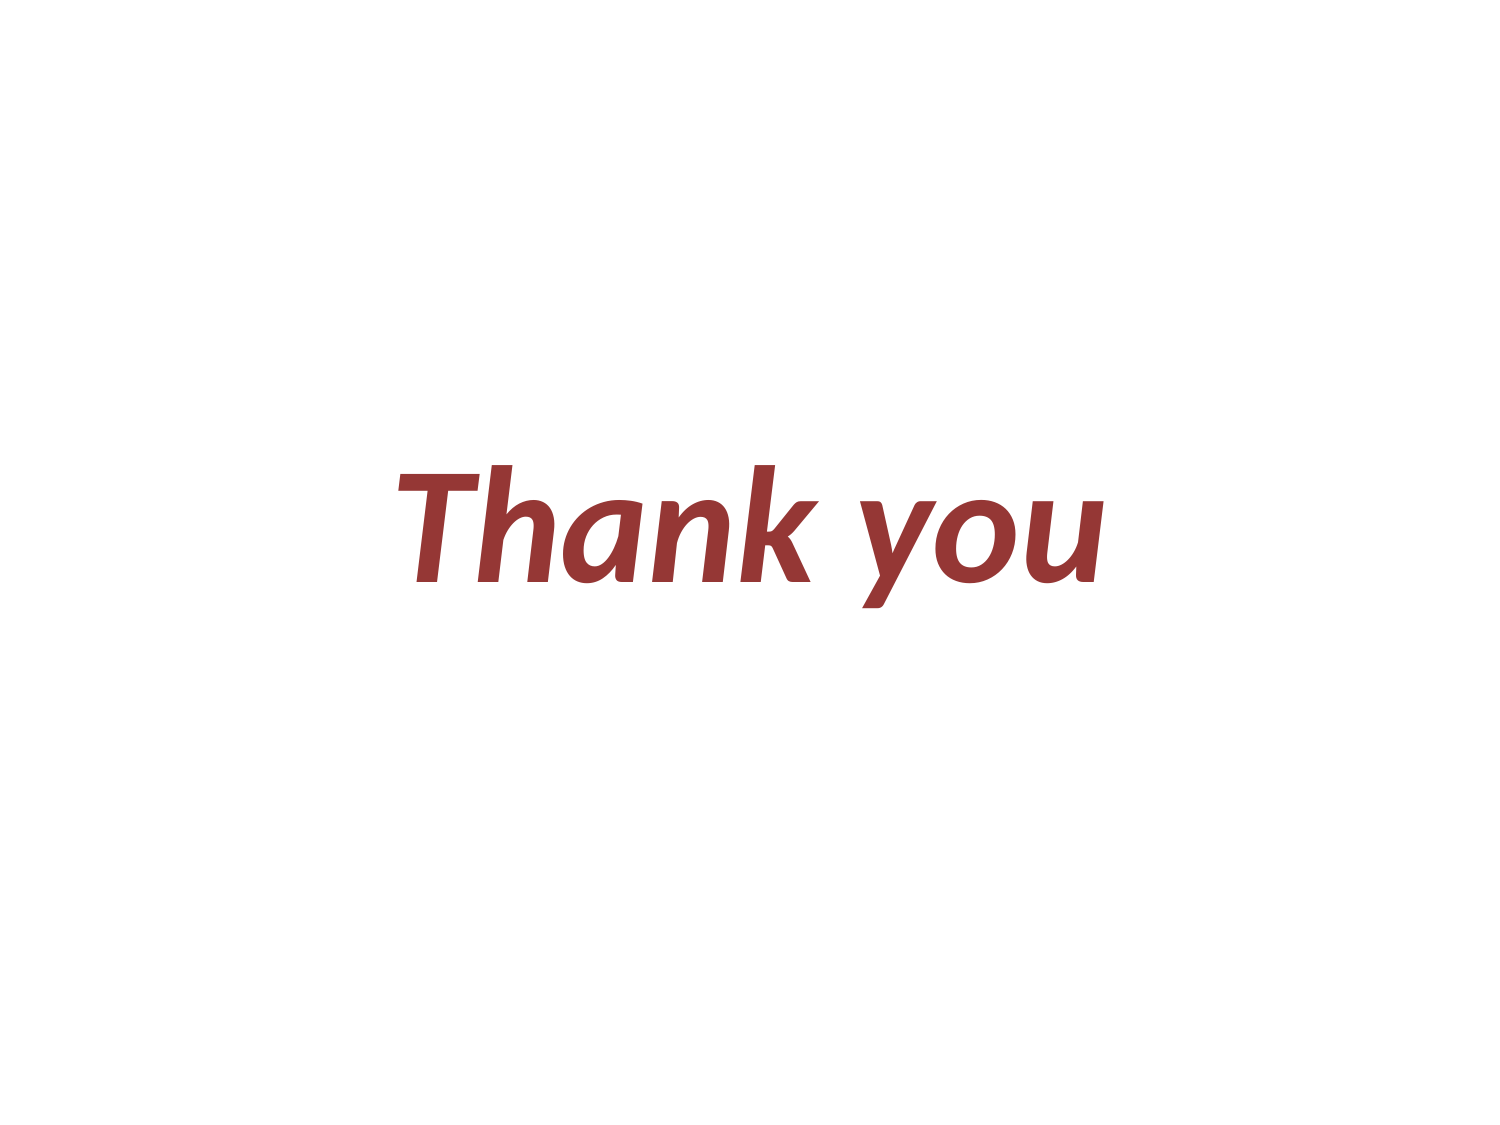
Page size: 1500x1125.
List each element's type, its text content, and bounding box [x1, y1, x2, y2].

list Thank you [75, 174, 1425, 918]
